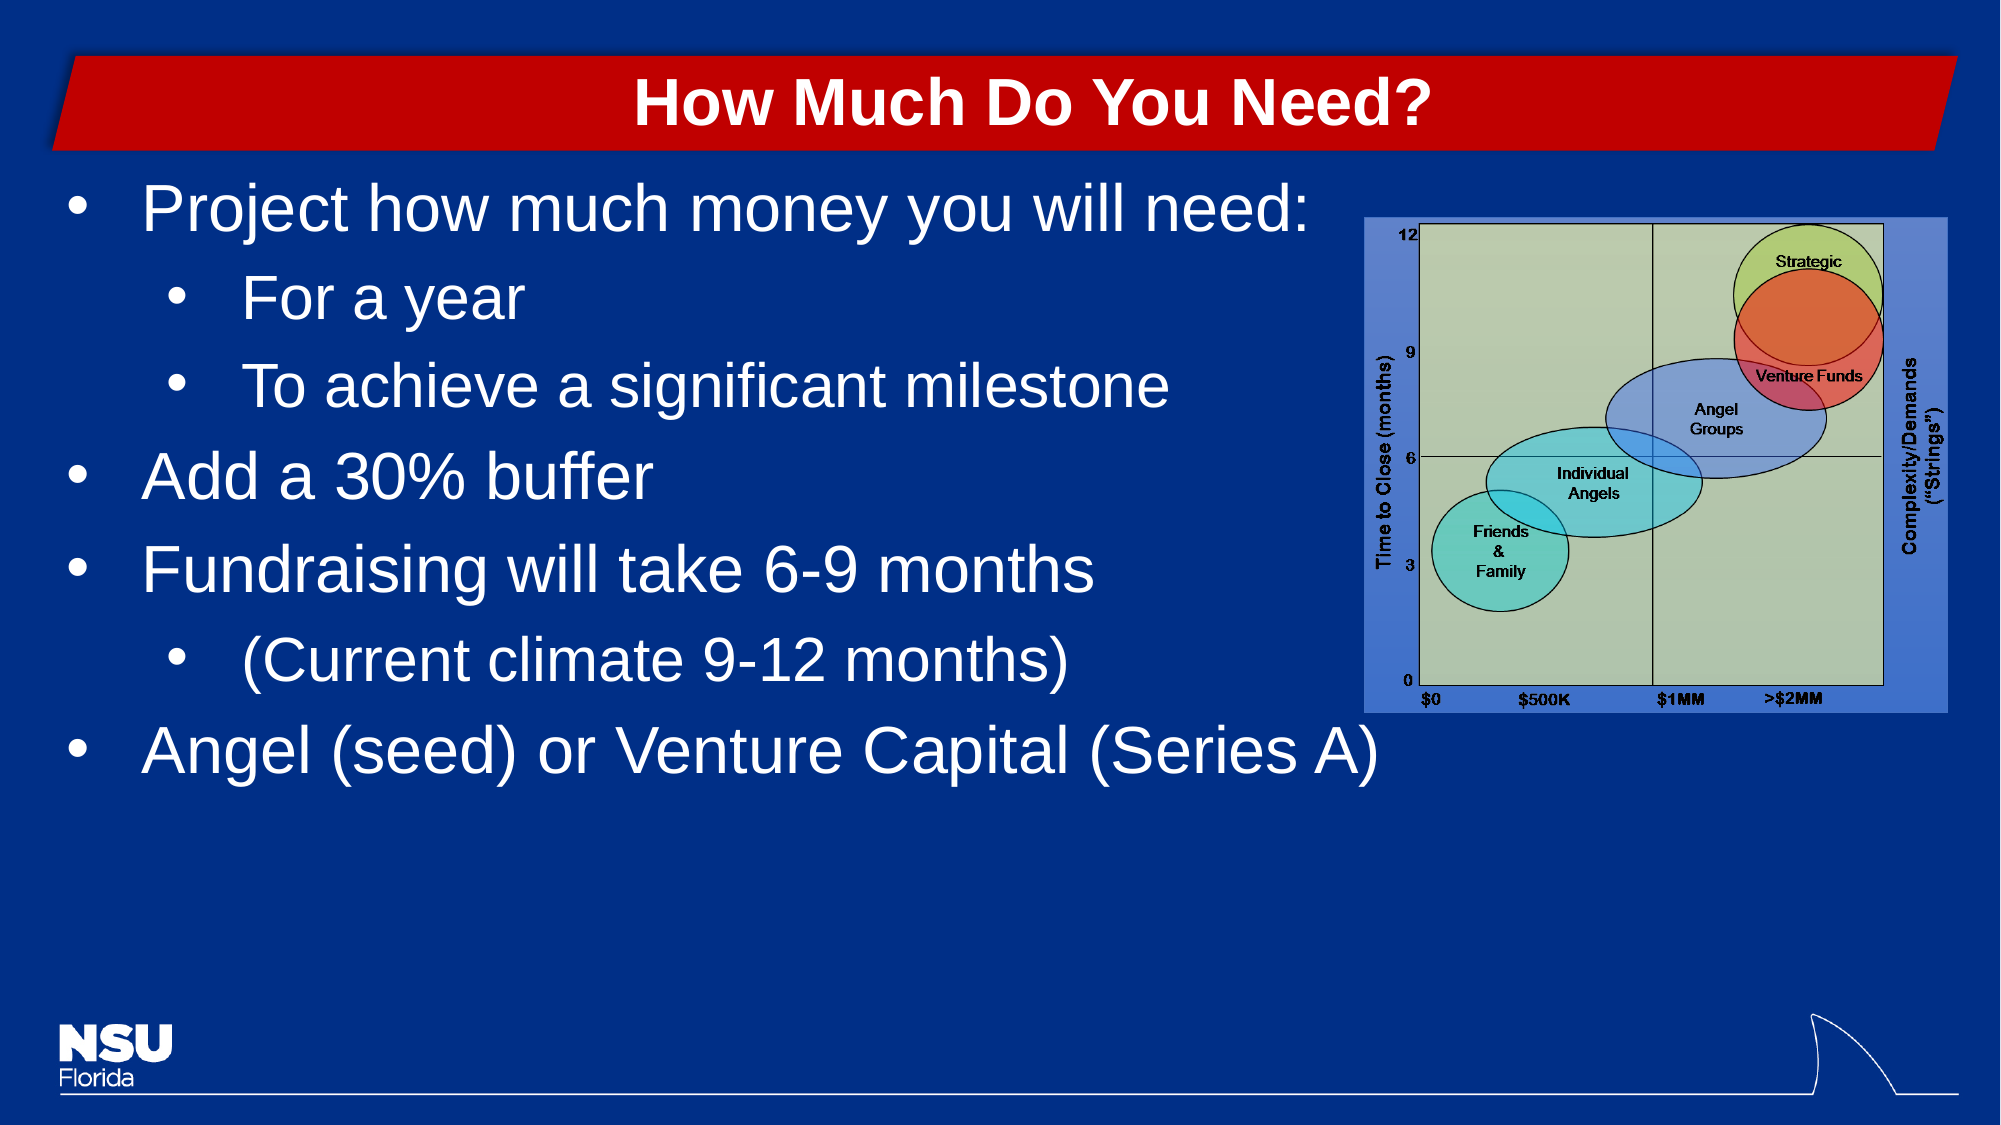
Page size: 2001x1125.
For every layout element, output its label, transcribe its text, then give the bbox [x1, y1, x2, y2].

text_box [50, 54, 1936, 152]
text_box How Much Do You Need? [81, 49, 1988, 149]
picture [0, 0, 2001, 1125]
text_box Project how much money you will need: For a year To achieve a significant milestone Add a 30% buffer Fundraising will take 6-9 months (Current climate 9-12 months) Angel (seed) or Venture Capital (Series A) [51, 157, 1506, 908]
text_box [1364, 217, 1948, 713]
